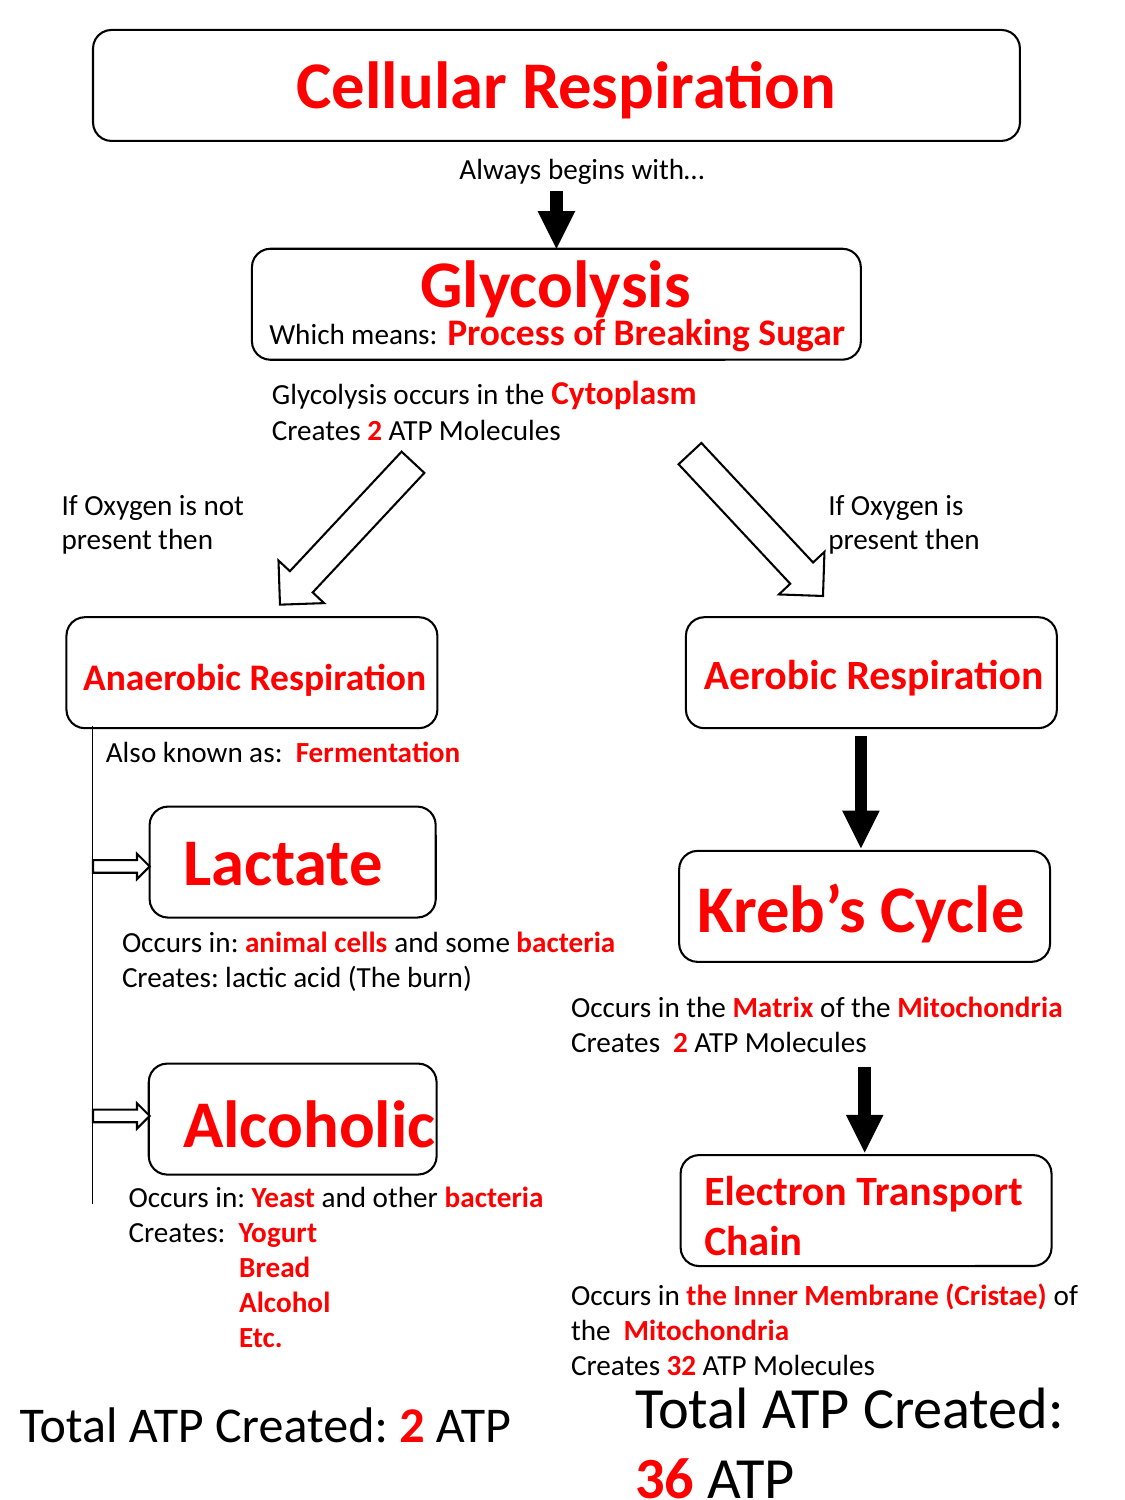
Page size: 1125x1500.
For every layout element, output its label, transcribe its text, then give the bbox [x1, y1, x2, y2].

text_box Electron Transport Chain [689, 1156, 1057, 1272]
text_box Glycolysis occurs in the Cytoplasm Creates 2 ATP Molecules [257, 363, 865, 454]
text_box Alcoholic [168, 1073, 536, 1169]
text_box Occurs in the Matrix of the Mitochondria Creates 2 ATP Molecules [556, 980, 1115, 1066]
text_box Total ATP Created: 36 ATP [620, 1363, 1125, 1500]
text_box [148, 805, 437, 915]
text_box Always begins with… [444, 142, 735, 193]
text_box [677, 441, 826, 598]
text_box Glycolysis [405, 233, 721, 308]
text_box [94, 1100, 152, 1132]
text_box Cellular Respiration [281, 34, 897, 129]
text_box [250, 247, 405, 352]
text_box Occurs in the Inner Membrane (Cristae) of the Mitochondria Creates 32 ATP Molecules [556, 1268, 1115, 1389]
text_box [678, 849, 1048, 915]
text_box [721, 247, 862, 300]
text_box [147, 1062, 436, 1171]
text_box Occurs in: Yeast and other bacteria Creates: Yogurt Bread Alcohol Etc. [113, 1171, 697, 1361]
text_box [691, 954, 1048, 963]
text_box If Oxygen is not present then [46, 478, 347, 563]
text_box [679, 1156, 689, 1171]
text_box Which means: [254, 308, 432, 358]
text_box [277, 450, 426, 606]
text_box Occurs in: animal cells and some bacteria Creates: lactic acid (The burn) [107, 915, 691, 1001]
text_box [65, 616, 439, 730]
text_box If Oxygen is present then [813, 478, 1063, 563]
text_box Lactate [168, 811, 406, 907]
text_box Total ATP Created: 2 ATP [4, 1384, 544, 1460]
text_box Aerobic Respiration [689, 640, 1063, 706]
text_box Anaerobic Respiration [68, 645, 481, 706]
text_box [94, 851, 152, 882]
text_box Kreb’s Cycle [682, 858, 1051, 954]
text_box Also known as: Fermentation [94, 725, 674, 776]
text_box [684, 616, 1058, 730]
text_box Process of Breaking Sugar [432, 300, 872, 361]
text_box [91, 28, 1022, 142]
